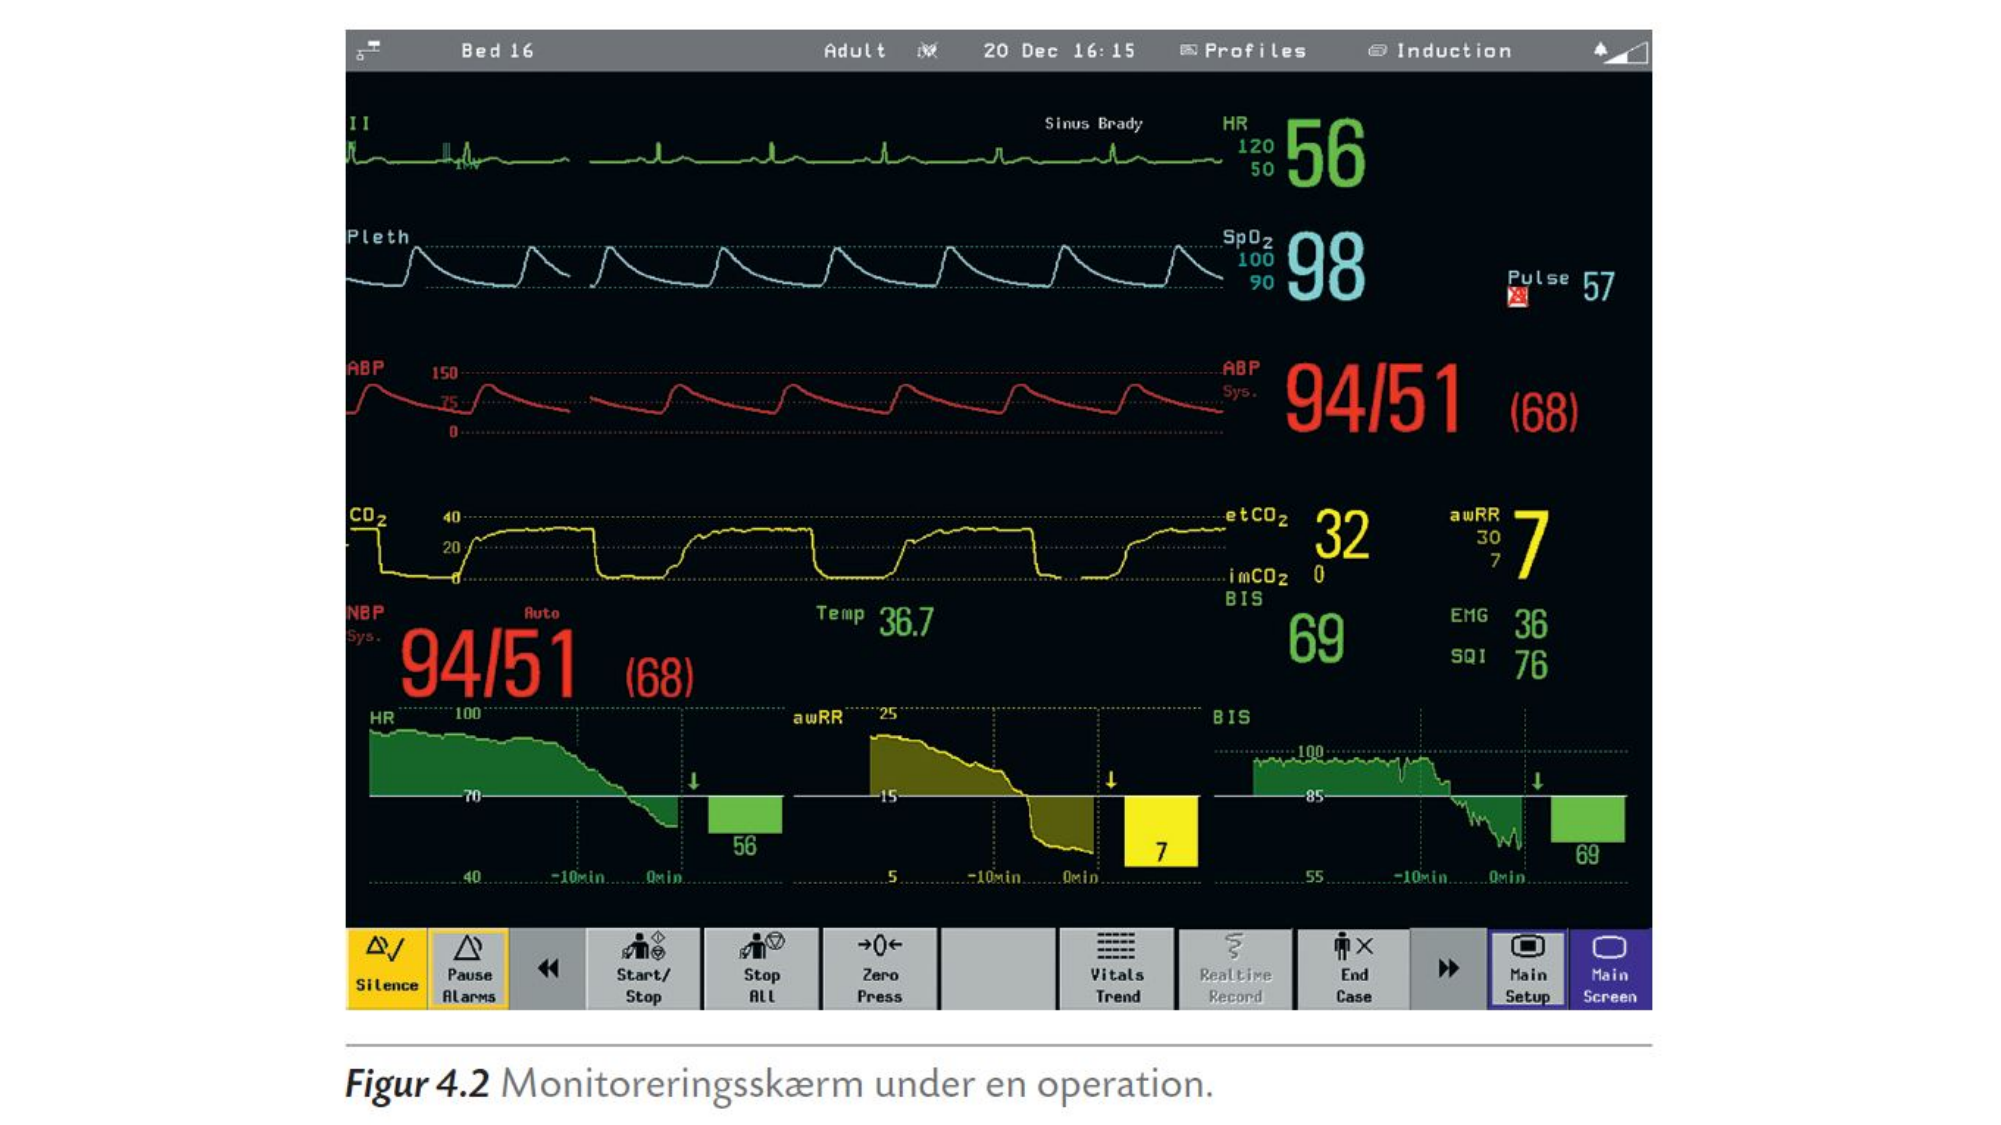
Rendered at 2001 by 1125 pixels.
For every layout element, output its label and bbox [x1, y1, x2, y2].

picture [321, 0, 1679, 1125]
